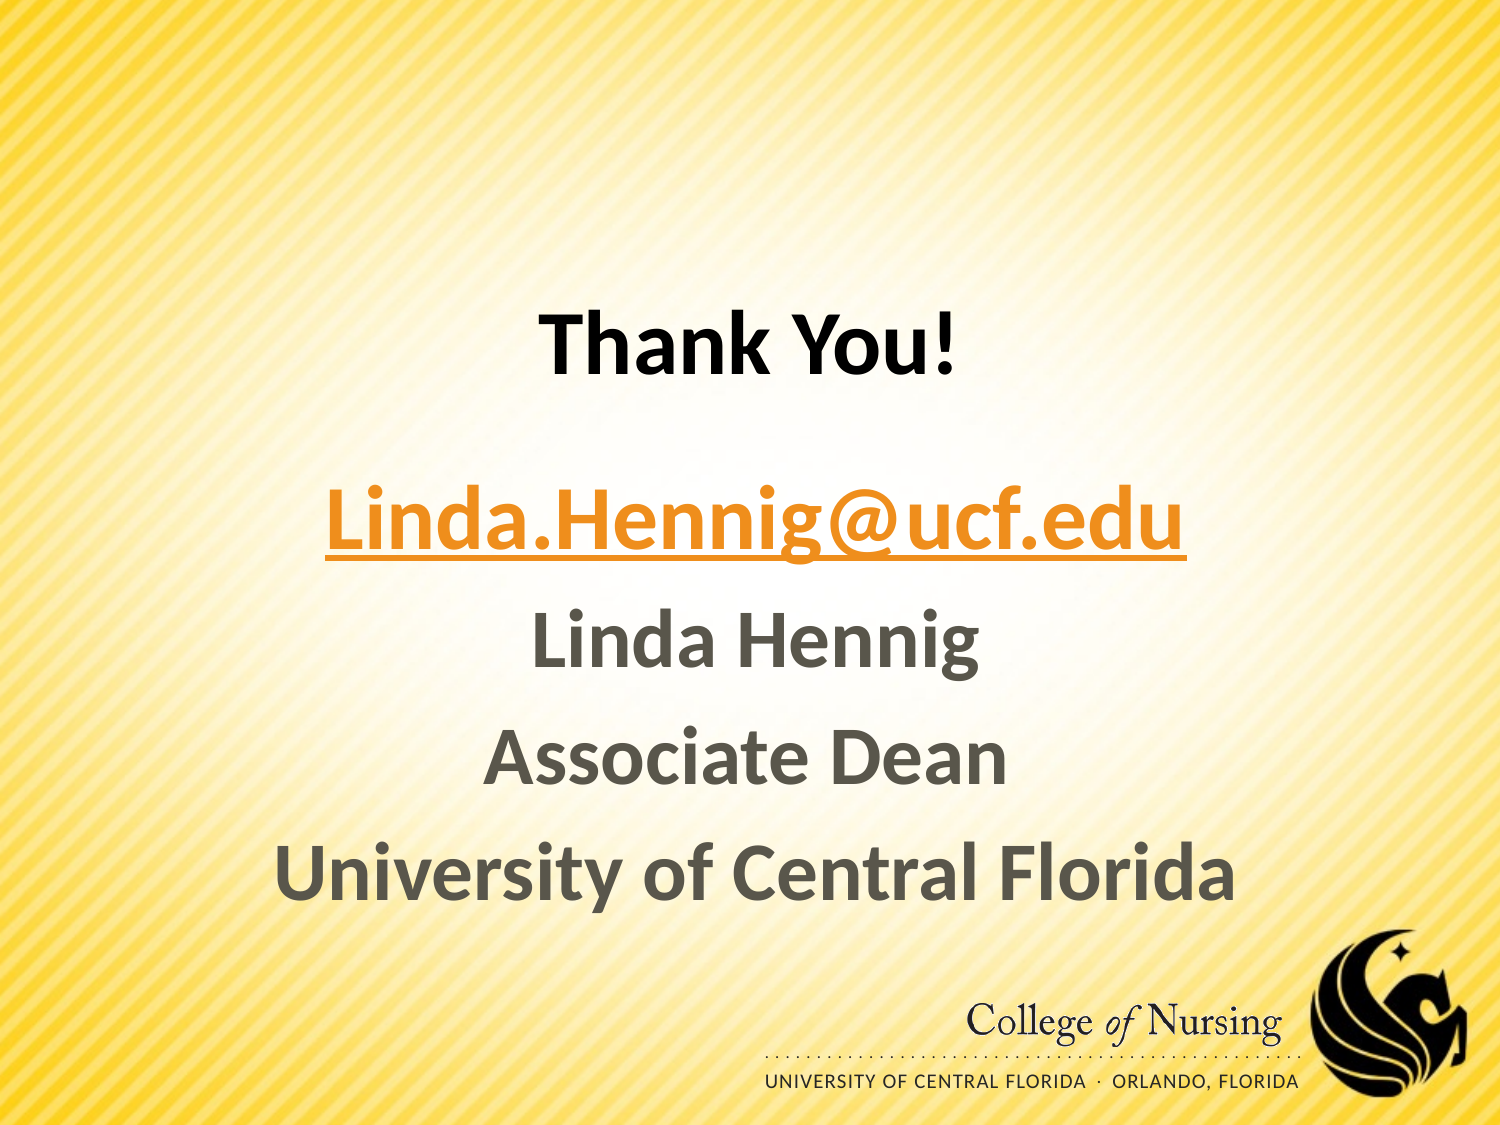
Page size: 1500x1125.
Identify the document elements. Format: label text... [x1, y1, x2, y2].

picture [0, 0, 1500, 1125]
title Thank You! [112, 224, 1388, 451]
subtitle Linda.Hennig@ucf.edu Linda Hennig Associate Dean University of Central Florida [224, 449, 1288, 963]
